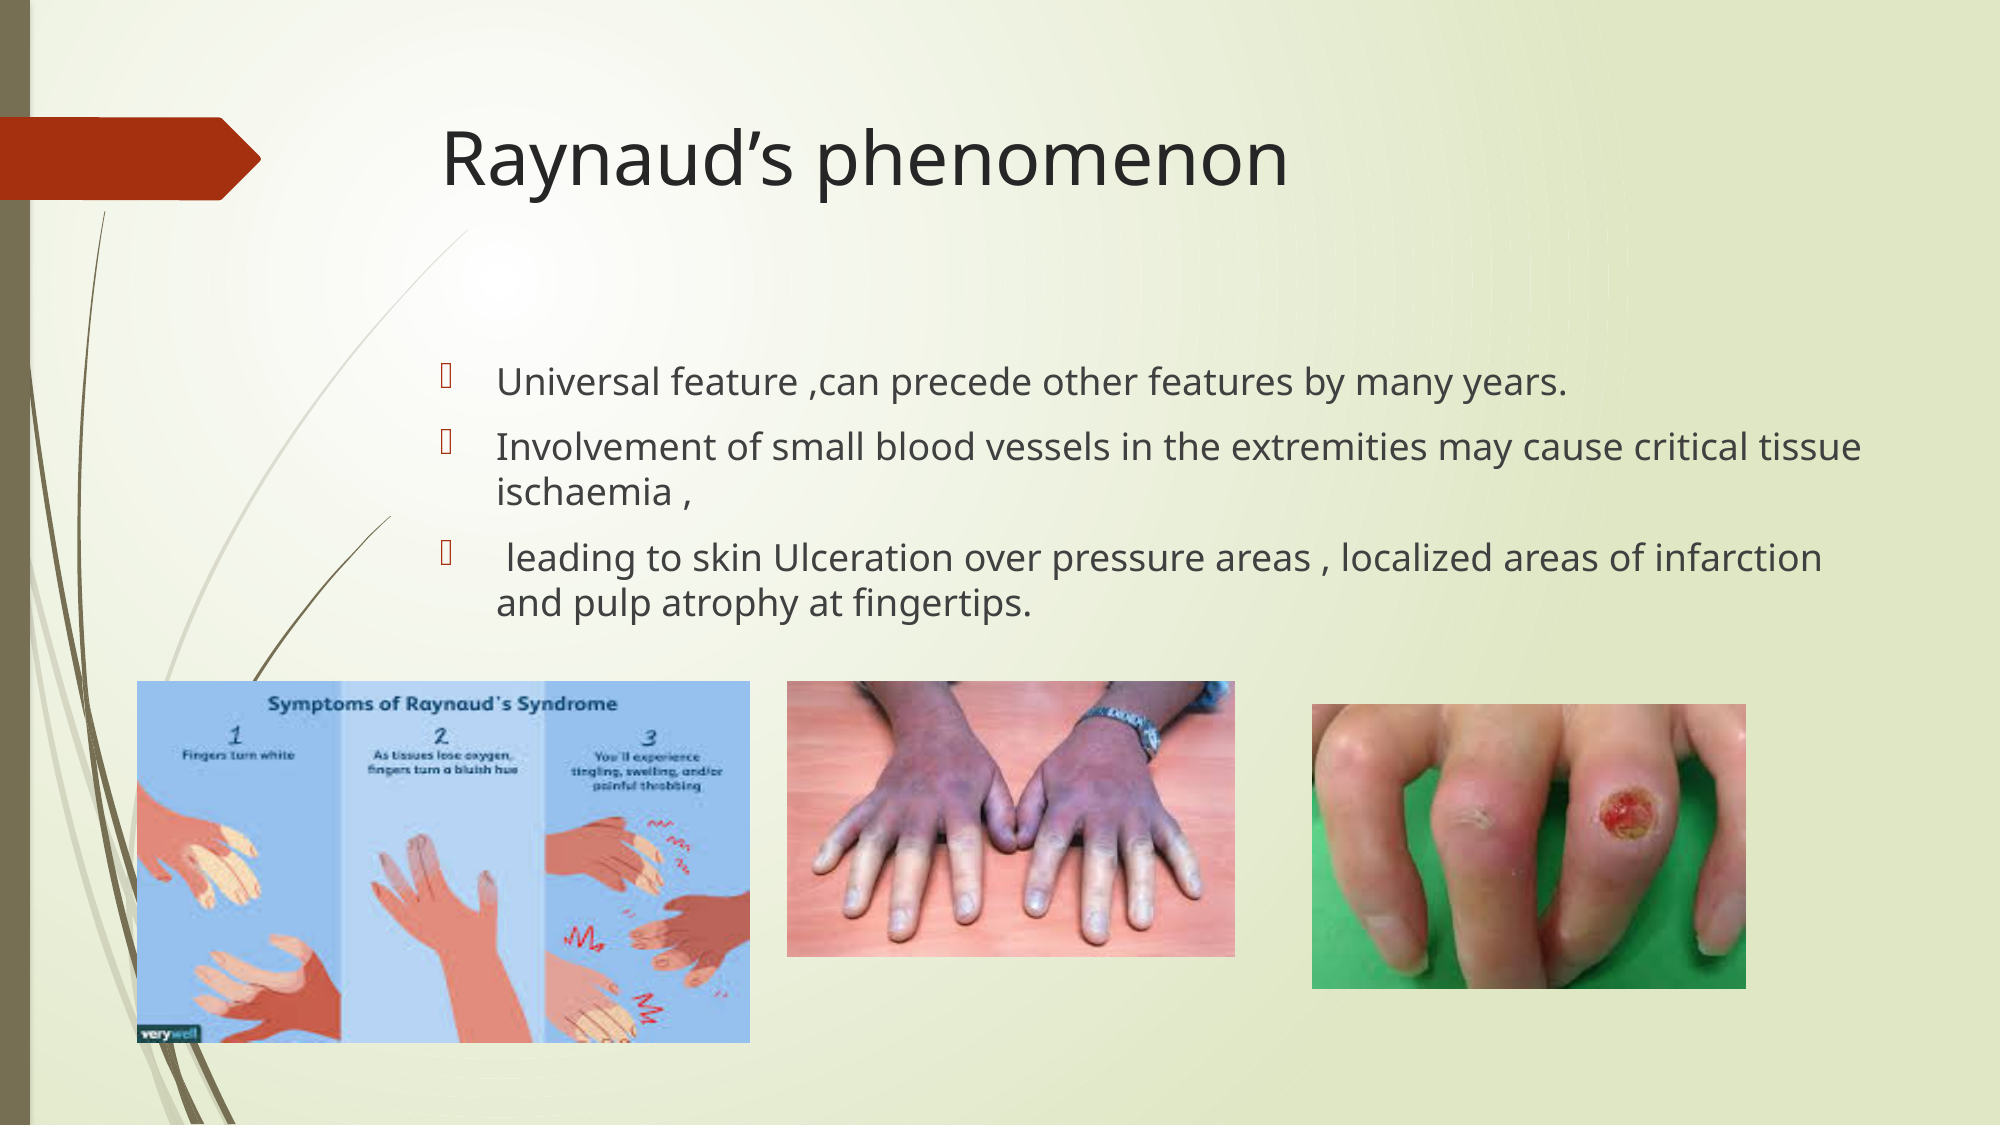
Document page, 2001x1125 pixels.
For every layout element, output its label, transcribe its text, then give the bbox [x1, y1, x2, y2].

picture [787, 681, 1235, 957]
picture [137, 681, 751, 1043]
picture [1312, 704, 1746, 990]
title Raynaud’s phenomenon [425, 102, 1888, 313]
list Universal feature ,can precede other features by many years. Involvement of small blood vessels in the extremities may cause critical tissue ischaemia , leading to skin Ulceration over pressure areas , localized areas of infarction and pulp atrophy at fingertips. [424, 350, 1888, 970]
